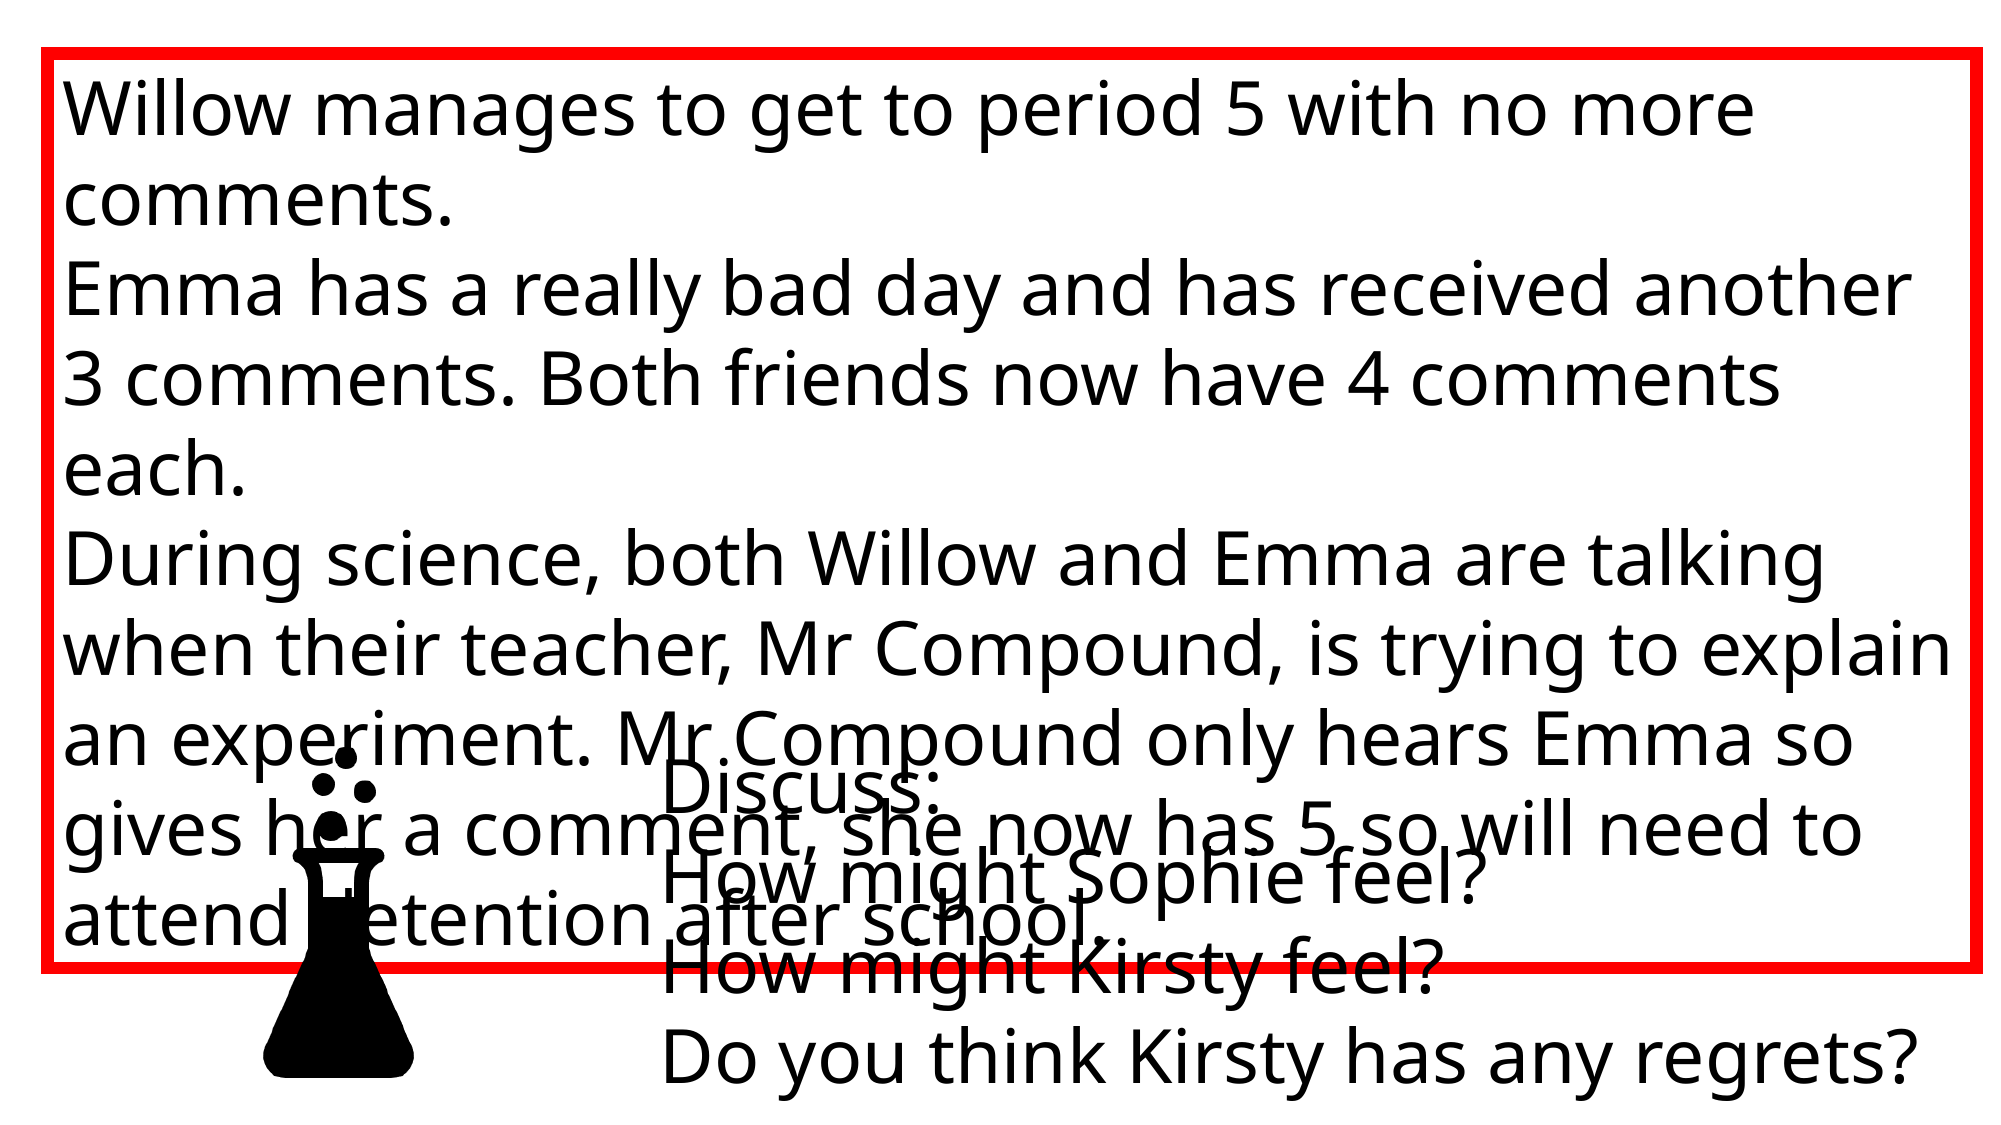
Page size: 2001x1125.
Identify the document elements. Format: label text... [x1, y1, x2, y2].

picture [156, 731, 519, 1093]
text_box Willow manages to get to period 5 with no more comments. Emma has a really bad day and has received another 3 comments. Both friends now have 4 comments each. During science, both Willow and Emma are talking when their teacher, Mr Compound, is trying to explain an experiment. Mr Compound only hears Emma so gives her a comment, she now has 5 so will need to attend detention after school. [47, 52, 1977, 969]
text_box Discuss: How might Sophie feel? How might Kirsty feel? Do you think Kirsty has any regrets? [644, 731, 2000, 1106]
